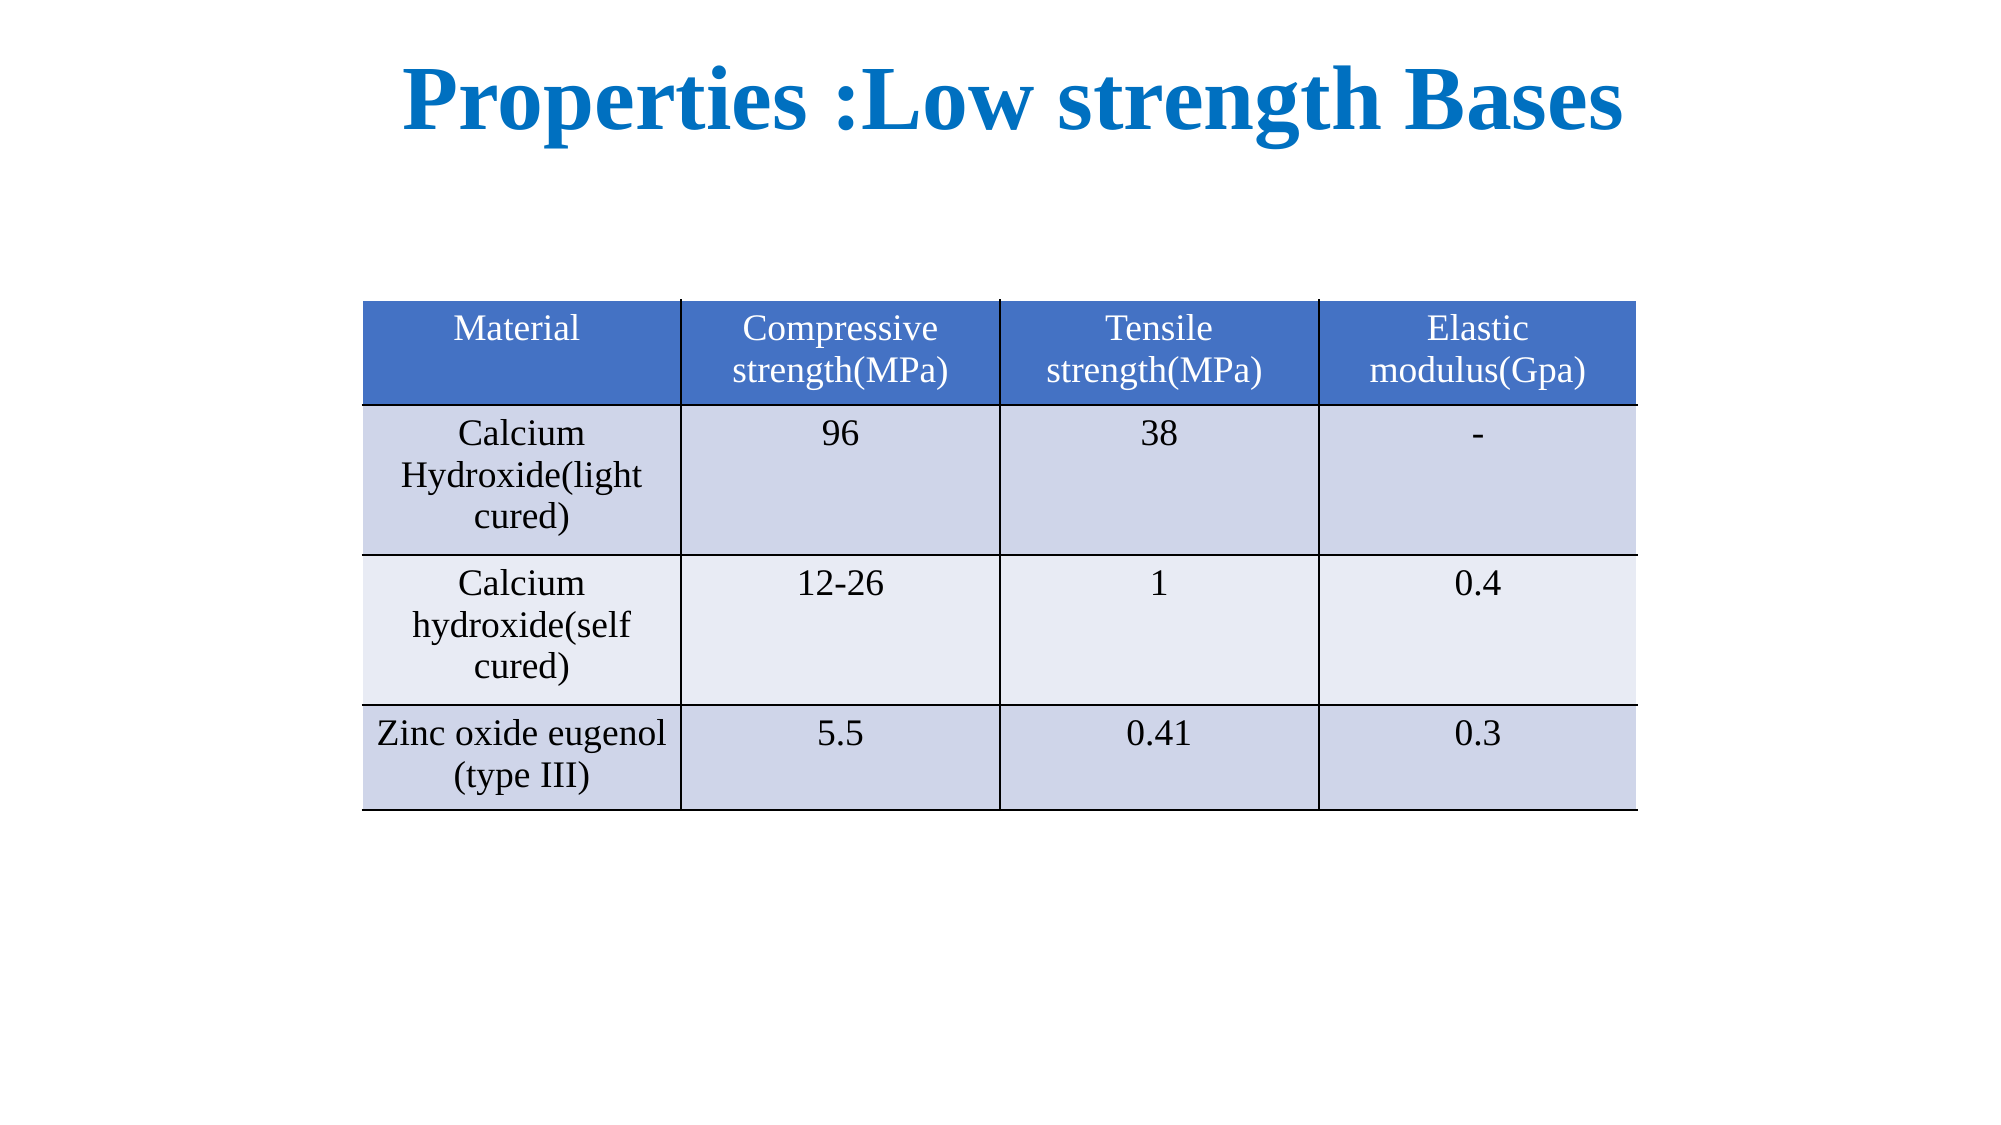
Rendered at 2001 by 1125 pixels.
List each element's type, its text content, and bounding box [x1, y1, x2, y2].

table_cell 96 [682, 406, 999, 554]
table_cell 38 [1001, 406, 1318, 554]
table_cell Calcium hydroxide(self cured) [363, 556, 680, 704]
table_cell 0.41 [1001, 706, 1318, 809]
table_header Tensile strength(MPa) [1001, 301, 1318, 404]
table_cell 0.4 [1320, 556, 1636, 704]
table_header Compressive strength(MPa) [682, 301, 999, 404]
title Properties :Low strength Bases [249, 37, 1650, 162]
table_cell 0.3 [1320, 706, 1636, 809]
table_cell Zinc oxide eugenol (type III) [363, 706, 680, 809]
table_cell 12-26 [682, 556, 999, 704]
table_cell - [1320, 406, 1636, 554]
table_header Material [363, 301, 680, 404]
table_cell 5.5 [682, 706, 999, 809]
table_header Elastic modulus(Gpa) [1320, 301, 1636, 404]
table_cell Calcium Hydroxide(light cured) [363, 406, 680, 554]
table_cell 1 [1001, 556, 1318, 704]
